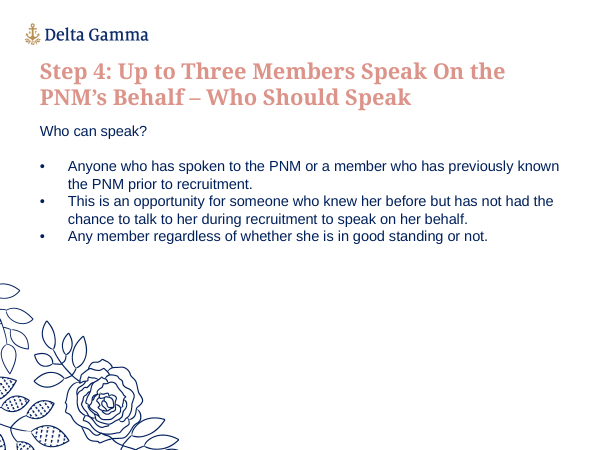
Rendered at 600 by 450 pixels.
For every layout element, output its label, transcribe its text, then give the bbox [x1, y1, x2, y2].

text_box Step 4: Up to Three Members Speak On the PNM’s Behalf – Who Should Speak Who can speak? Anyone who has spoken to the PNM or a member who has previously known the PNM prior to recruitment. This is an opportunity for someone who knew her before but has not had the chance to talk to her during recruitment to speak on her behalf. Any member regardless of whether she is in good standing or not. [24, 49, 575, 252]
picture [0, 0, 600, 450]
